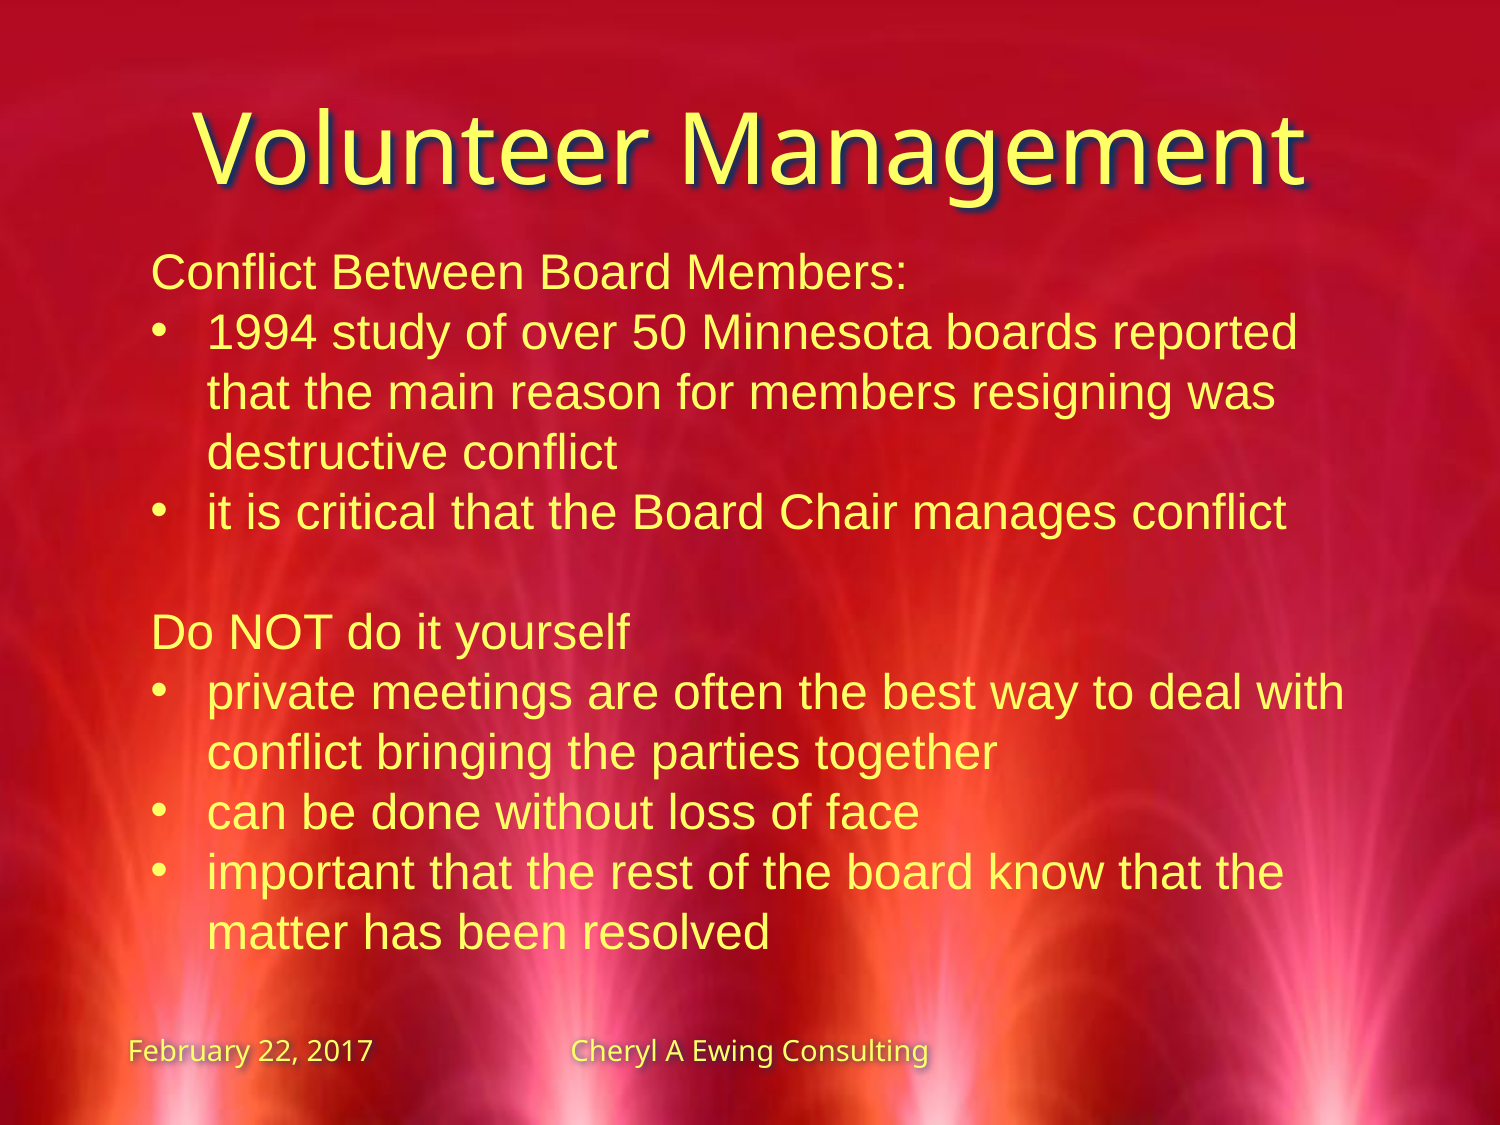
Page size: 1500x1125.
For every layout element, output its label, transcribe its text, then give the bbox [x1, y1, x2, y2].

picture [0, 0, 1500, 1125]
title Volunteer Management [112, 7, 1388, 283]
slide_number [112, 1025, 425, 1100]
footer Cheryl A Ewing Consulting [512, 1025, 988, 1100]
text_box Conflict Between Board Members: 1994 study of over 50 Minnesota boards reported that the main reason for members resigning was destructive conflict it is critical that the Board Chair manages conflict Do NOT do it yourself private meetings are often the best way to deal with conflict bringing the parties together can be done without loss of face important that the rest of the board know that the matter has been resolved [135, 231, 1388, 967]
